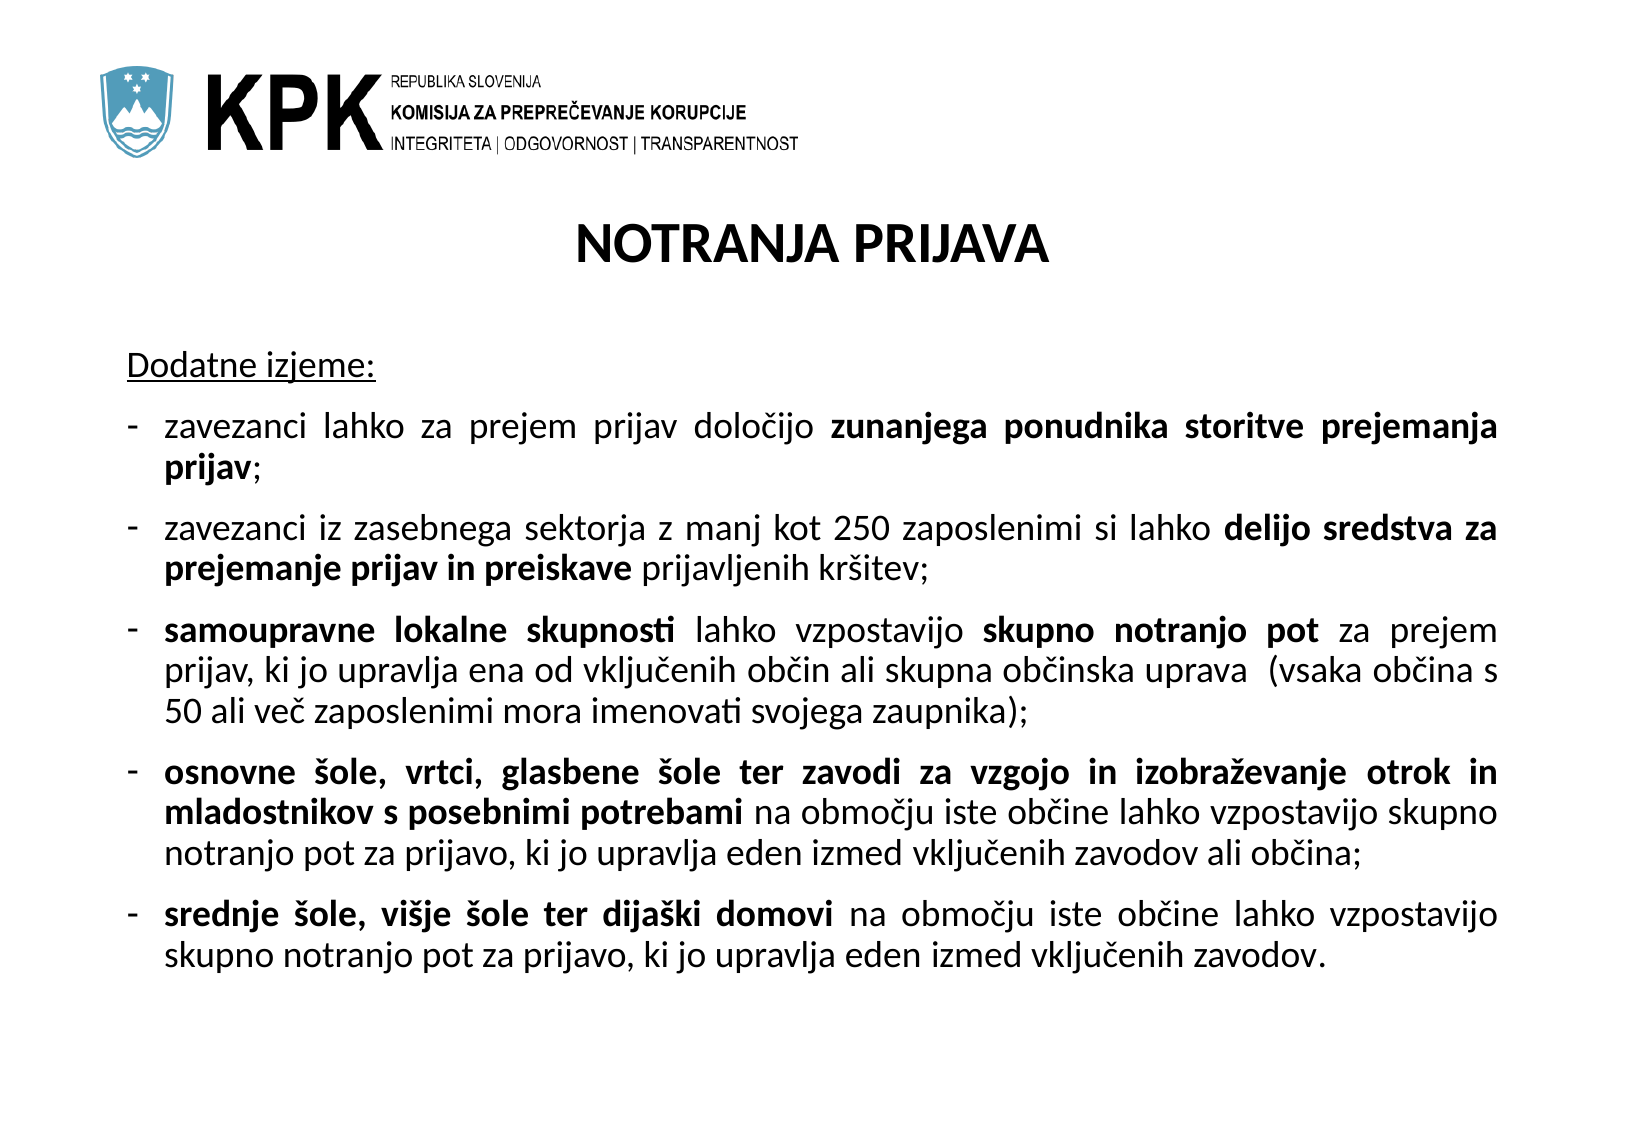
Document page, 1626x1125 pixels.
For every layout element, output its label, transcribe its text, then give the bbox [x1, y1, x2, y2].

list Dodatne izjeme: zavezanci lahko za prejem prijav določijo zunanjega ponudnika storitve prejemanja prijav; zavezanci iz zasebnega sektorja z manj kot 250 zaposlenimi si lahko delijo sredstva za prejemanje prijav in preiskave prijavljenih kršitev; samoupravne lokalne skupnosti lahko vzpostavijo skupno notranjo pot za prejem prijav, ki jo upravlja ena od vključenih občin ali skupna občinska uprava (vsaka občina s 50 ali več zaposlenimi mora imenovati svojega zaupnika); osnovne šole, vrtci, glasbene šole ter zavodi za vzgojo in izobraževanje otrok in mladostnikov s posebnimi potrebami na območju iste občine lahko vzpostavijo skupno notranjo pot za prijavo, ki jo upravlja eden izmed vključenih zavodov ali občina; srednje šole, višje šole ter dijaški domovi na območju iste občine lahko vzpostavijo skupno notranjo pot za prijavo, ki jo upravlja eden izmed vključenih zavodov. [111, 337, 1514, 1106]
title NOTRANJA PRIJAVA [111, 187, 1514, 300]
picture [100, 66, 798, 158]
